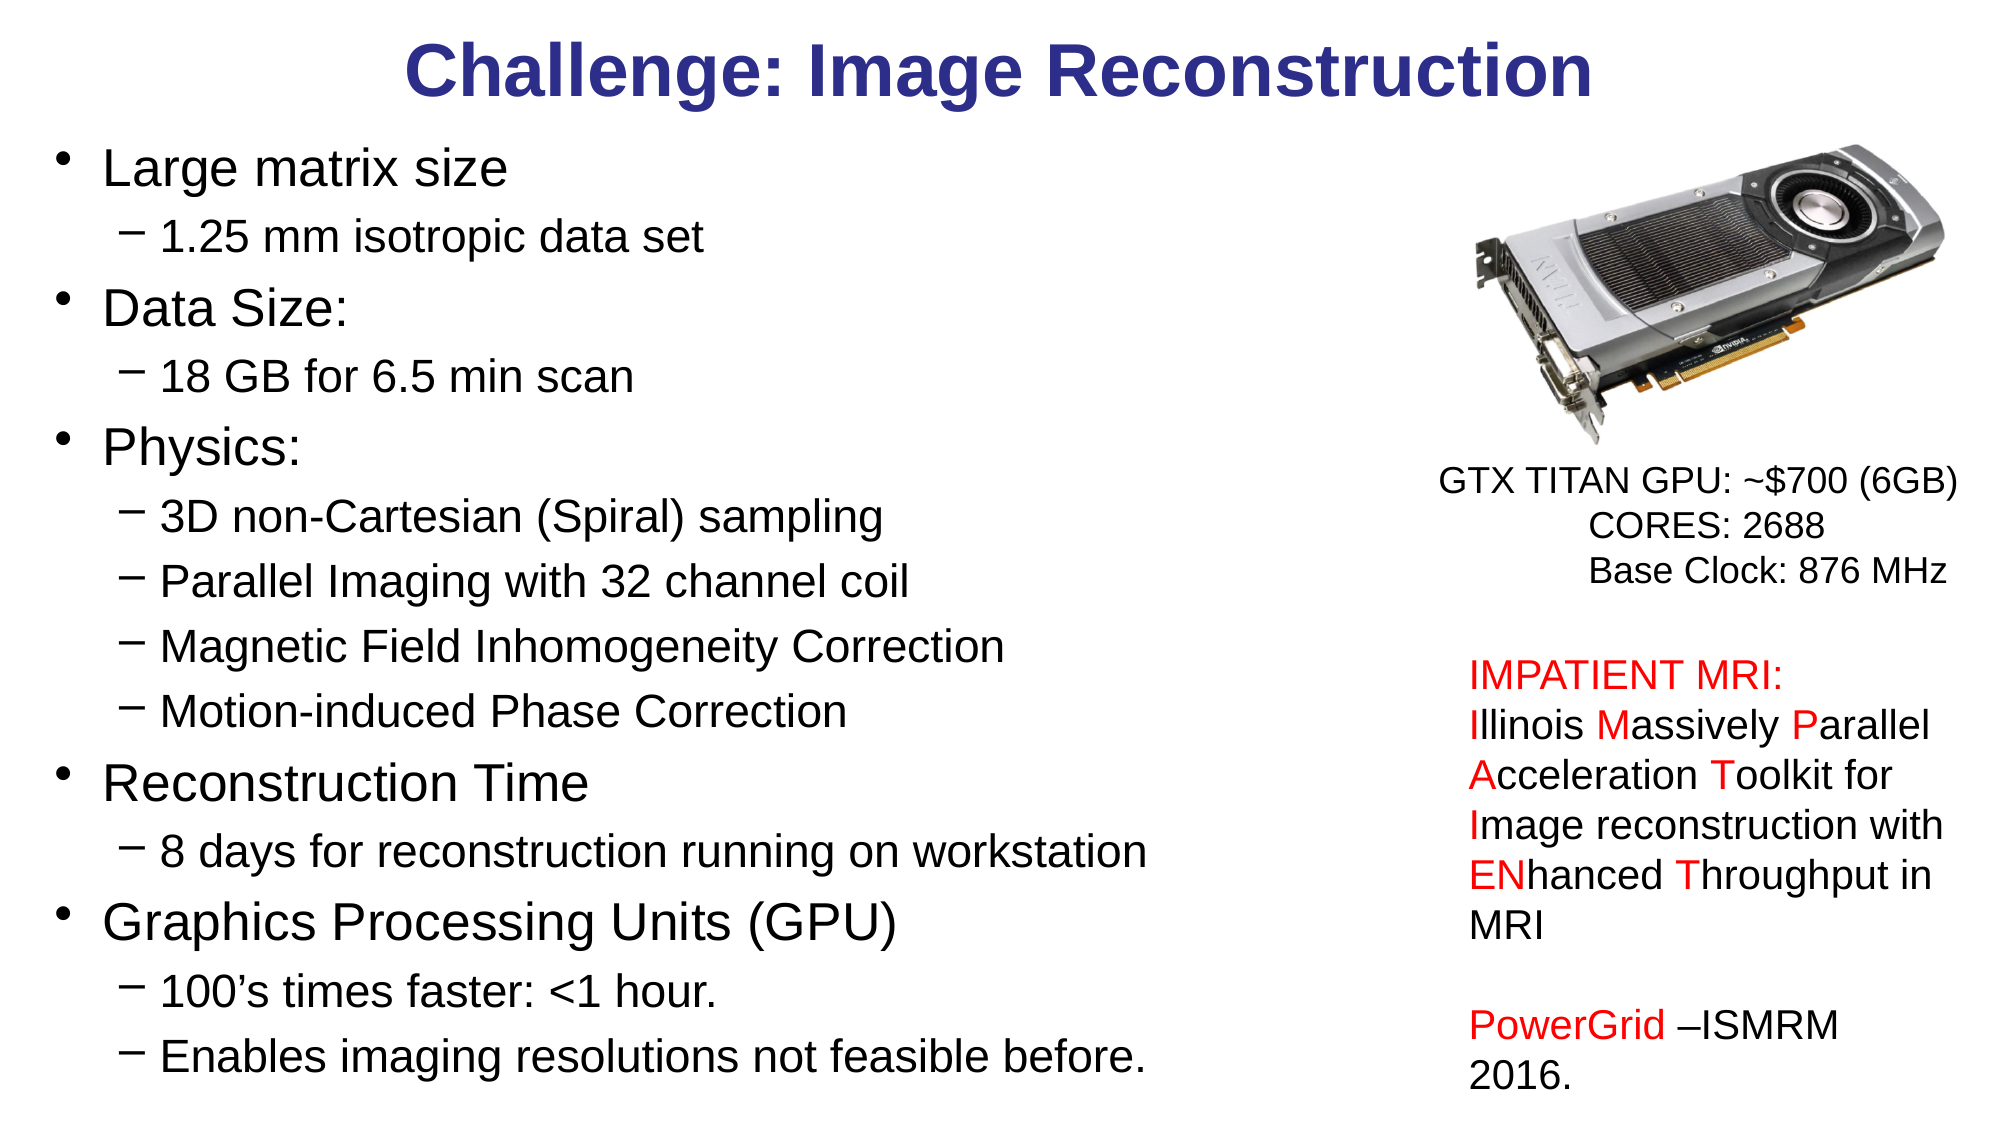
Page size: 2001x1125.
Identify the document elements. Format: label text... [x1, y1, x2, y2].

title Challenge: Image Reconstruction [99, 18, 1901, 114]
text_box IMPATIENT MRI: Illinois Massively Parallel Acceleration Toolkit for Image reconstruction with ENhanced Throughput in MRI PowerGrid –ISMRM 2016. [1453, 640, 1970, 1106]
text_box GTX TITAN GPU: ~$700 (6GB) CORES: 2688 Base Clock: 876 MHz [1423, 448, 2000, 599]
picture [1424, 117, 1975, 449]
list Large matrix size 1.25 mm isotropic data set Data Size: 18 GB for 6.5 min scan Physics: 3D non-Cartesian (Spiral) sampling Parallel Imaging with 32 channel coil Magnetic Field Inhomogeneity Correction Motion-induced Phase Correction Reconstruction Time 8 days for reconstruction running on workstation Graphics Processing Units (GPU) 100’s times faster: <1 hour. Enables imaging resolutions not feasible before. [39, 125, 2000, 1100]
